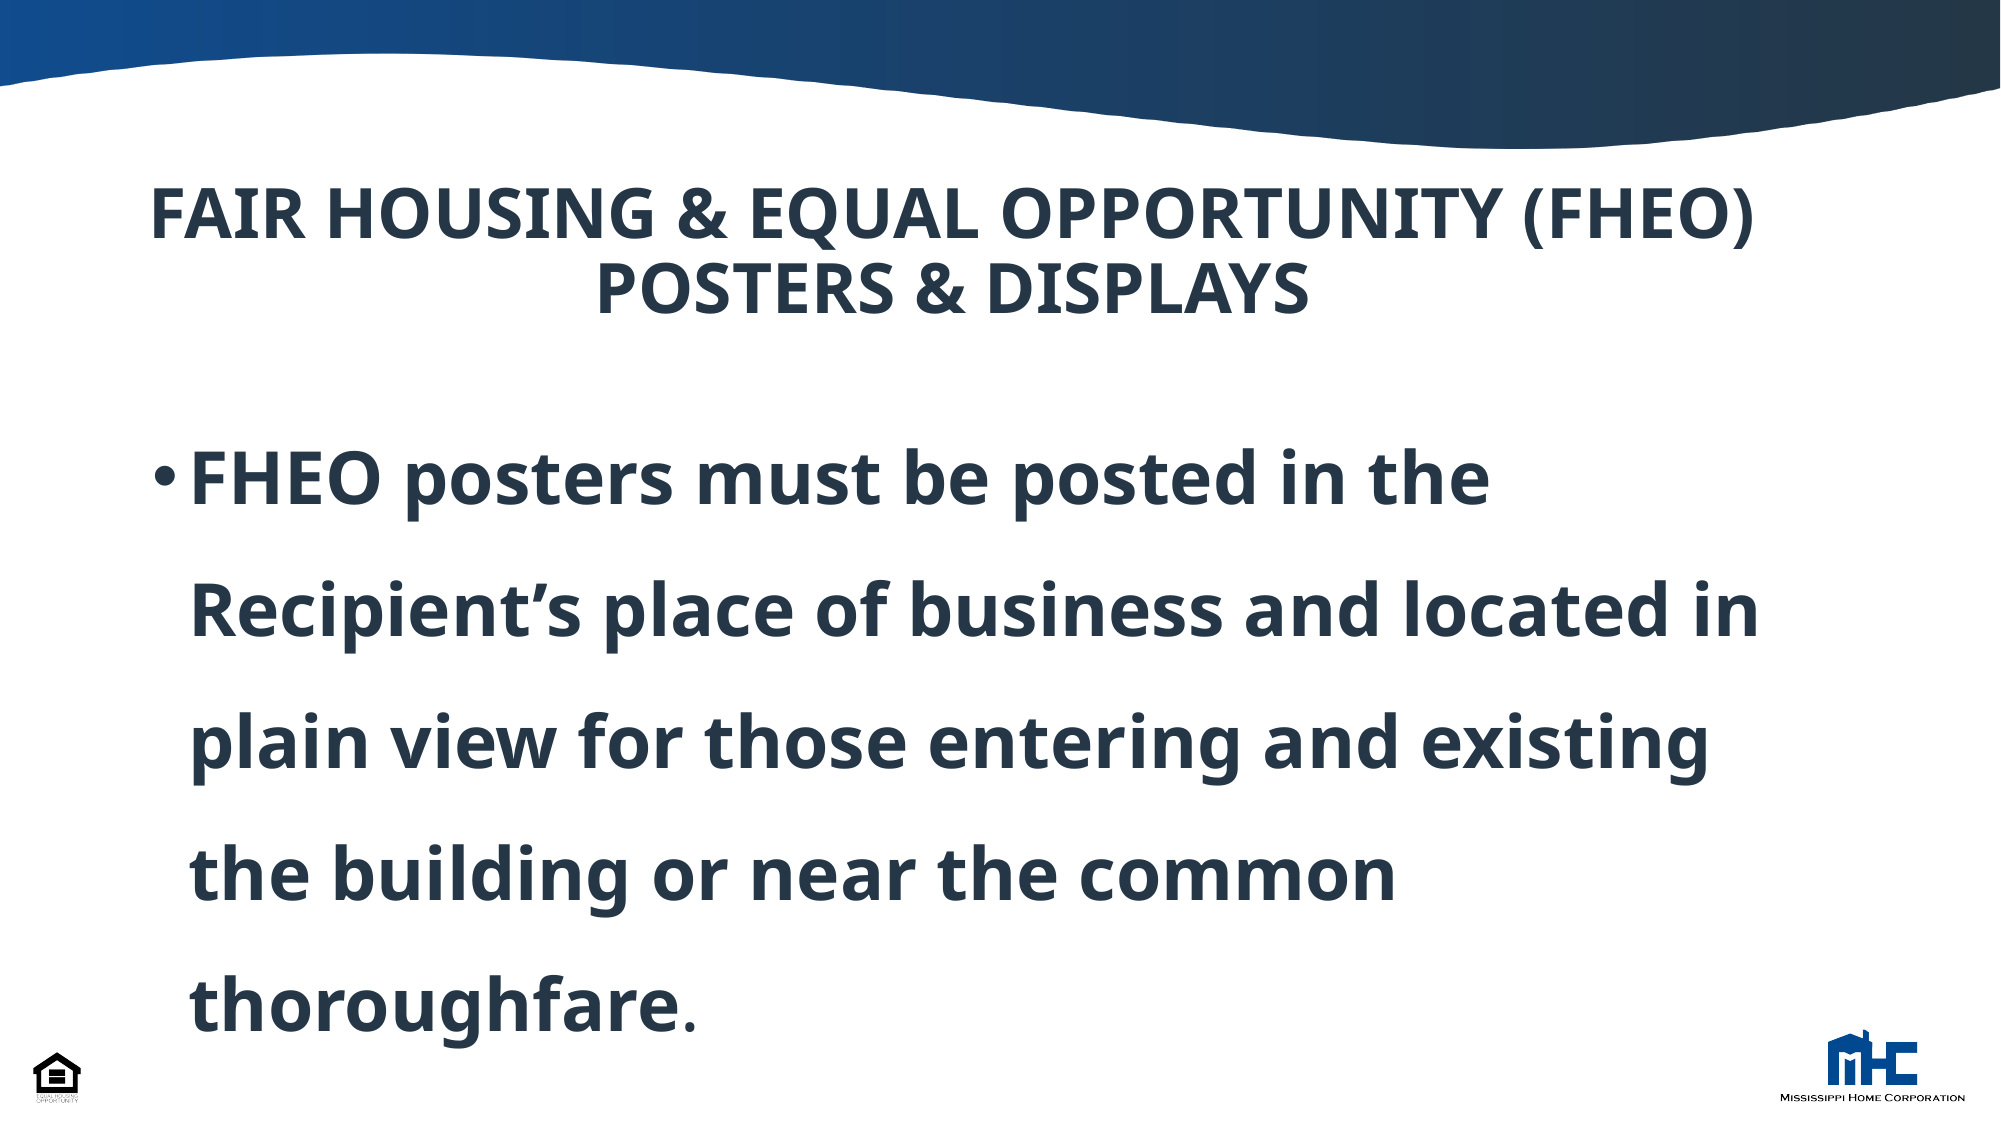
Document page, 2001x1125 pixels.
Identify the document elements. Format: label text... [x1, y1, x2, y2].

picture [1778, 1027, 1967, 1103]
picture [33, 1052, 81, 1103]
picture [0, 0, 2001, 149]
title FAIR HOUSING & EQUAL OPPORTUNITY (FHEO) POSTERS & DISPLAYS [9, 170, 1897, 337]
list FHEO posters must be posted in the Recipient’s place of business and located in plain view for those entering and existing the building or near the common thoroughfare. [137, 379, 1823, 1057]
